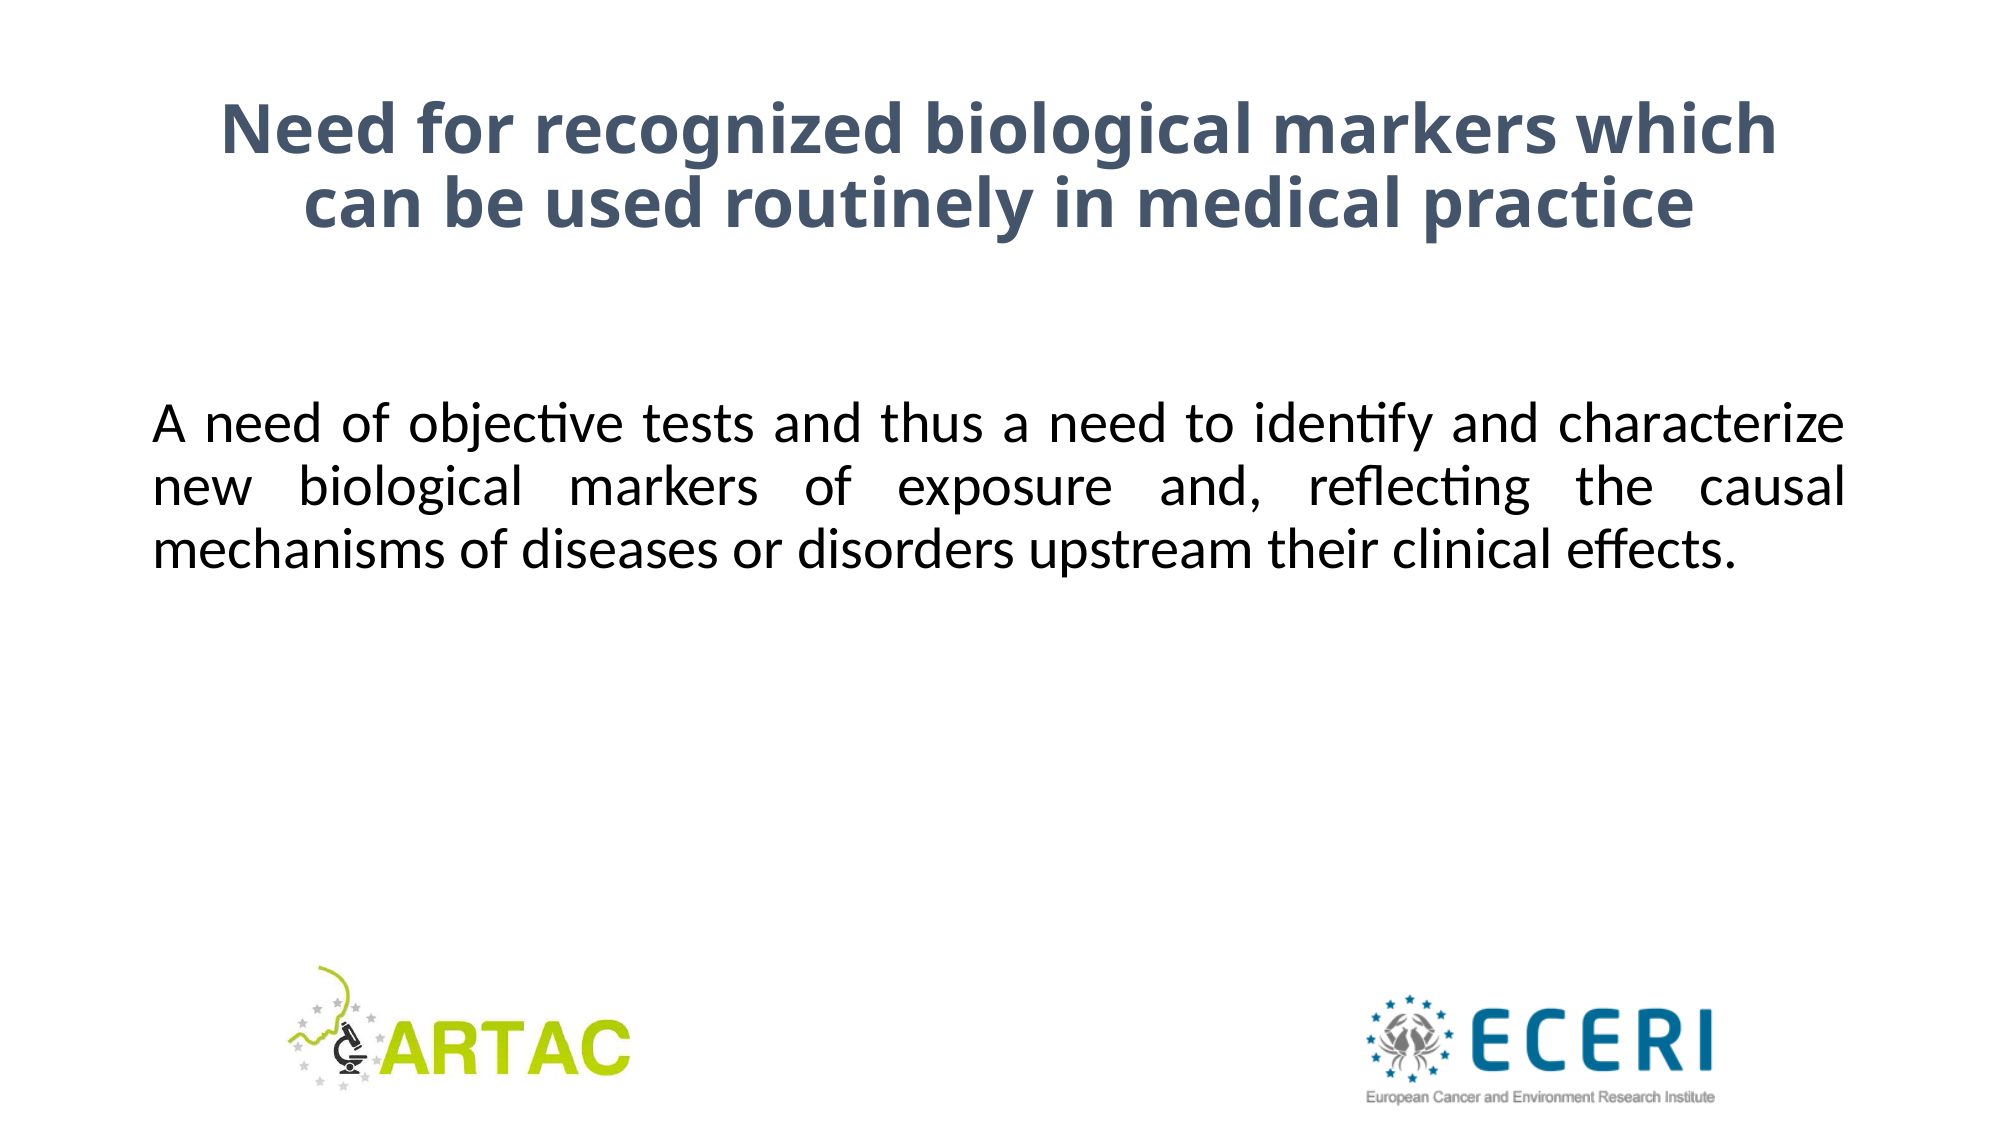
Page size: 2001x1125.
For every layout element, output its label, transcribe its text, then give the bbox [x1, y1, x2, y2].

list A need of objective tests and thus a need to identify and characterize new biological markers of exposure and, reflecting the causal mechanisms of diseases or disorders upstream their clinical effects. [137, 384, 1863, 619]
picture [1366, 994, 1715, 1106]
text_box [284, 963, 634, 1094]
title Need for recognized biological markers which can be used routinely in medical practice [137, 59, 1863, 278]
